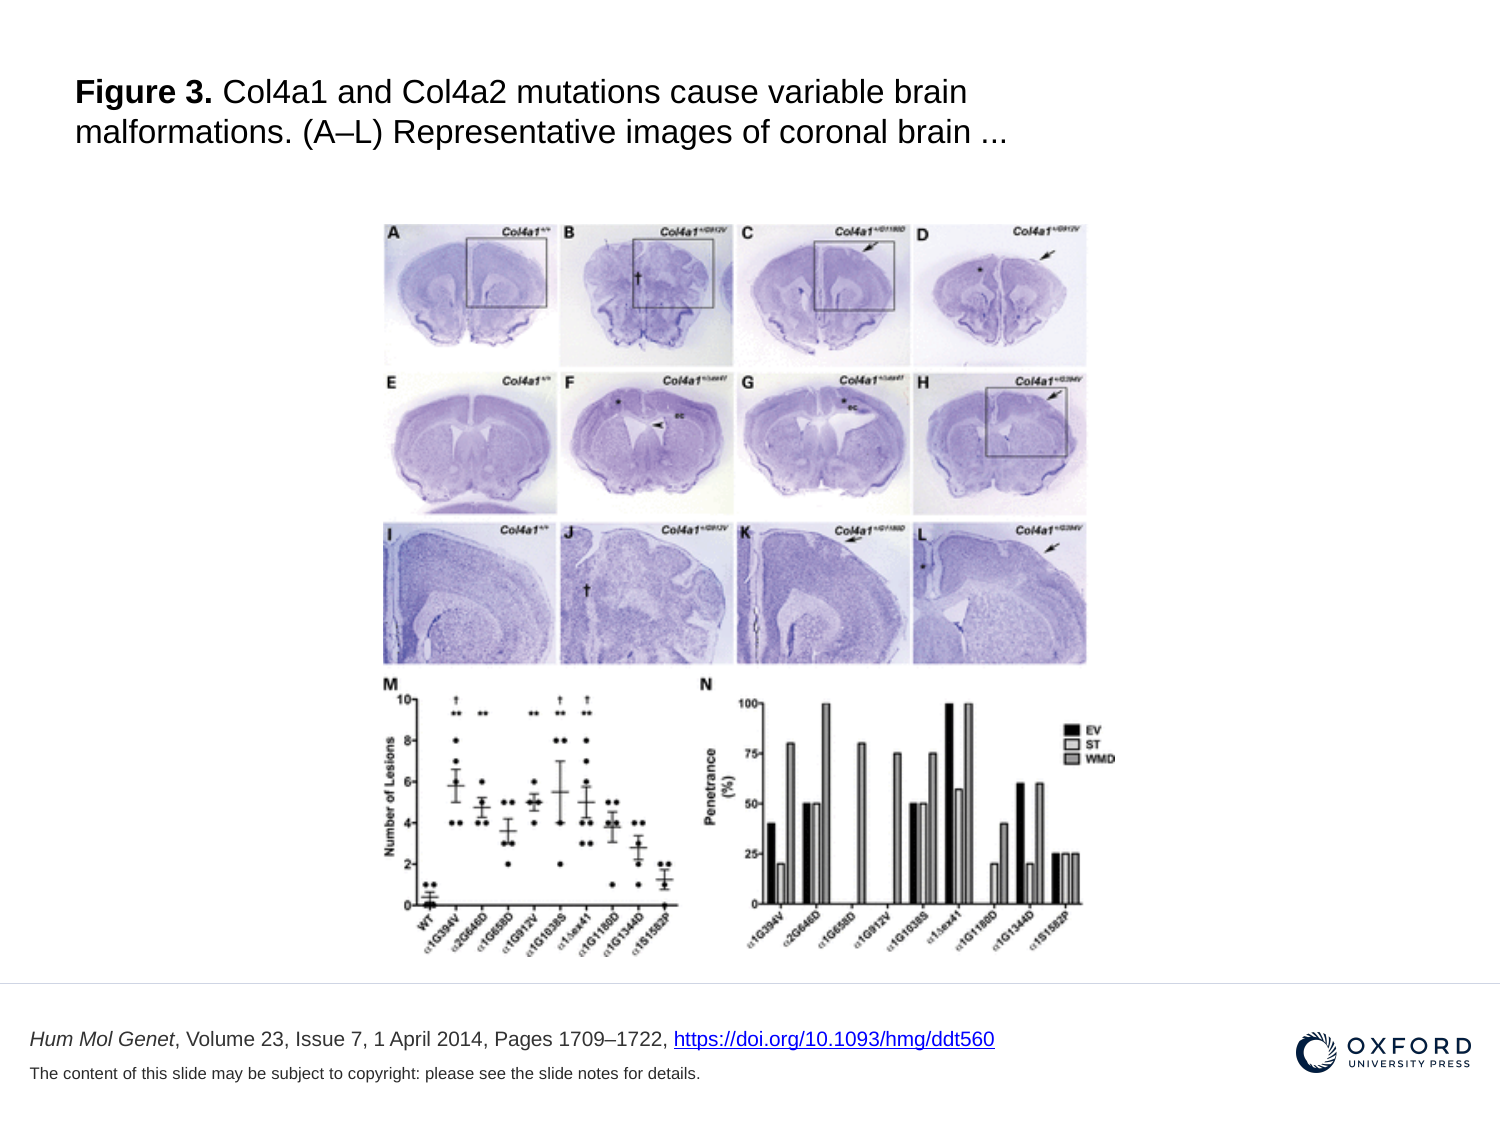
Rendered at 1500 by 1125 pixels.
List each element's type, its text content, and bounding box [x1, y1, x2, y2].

picture [383, 224, 1115, 957]
picture [1296, 1032, 1471, 1073]
footer Hum Mol Genet, Volume 23, Issue 7, 1 April 2014, Pages 1709–1722, https://doi.org/10.1093/hmg/ddt560 The content of this slide may be subject to copyright: please see the slide notes for details. [0, 983, 1260, 1125]
title Figure 3. Col4a1 and Col4a2 mutations cause variable brain malformations. (A–L) Representative images of coronal brain ... [75, 69, 1078, 171]
